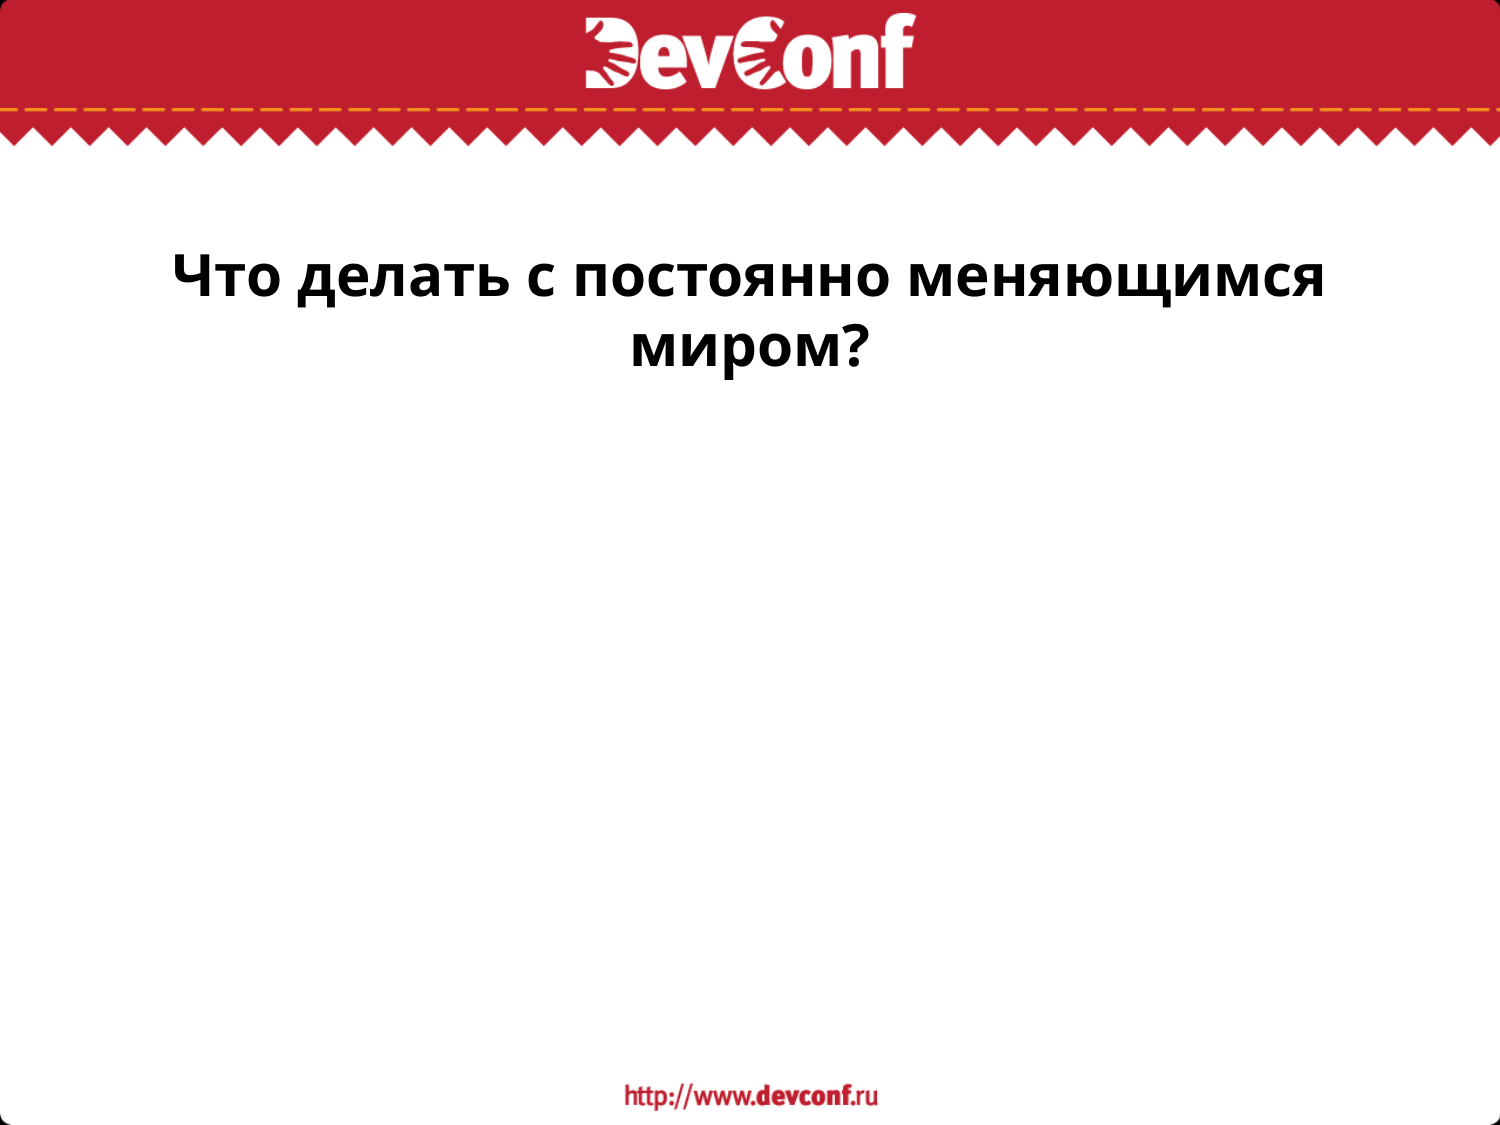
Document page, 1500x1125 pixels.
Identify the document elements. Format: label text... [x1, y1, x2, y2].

picture [0, 0, 1500, 1125]
title Что делать с постоянно меняющимся миром? [75, 220, 1425, 398]
